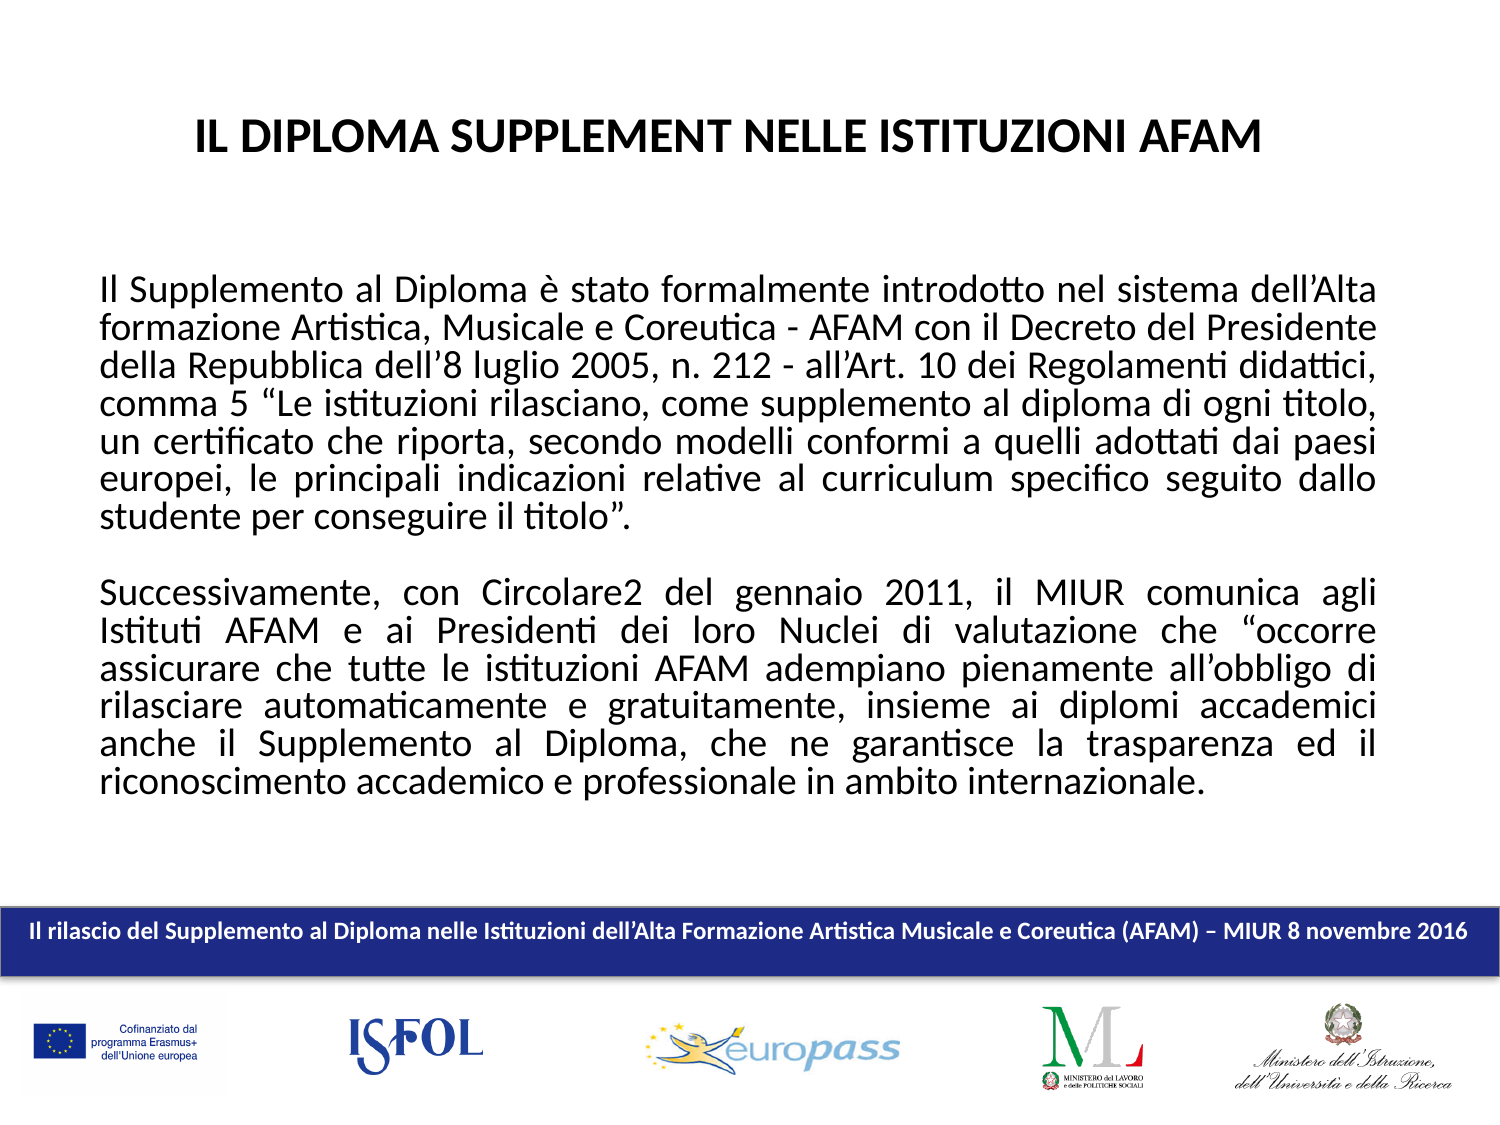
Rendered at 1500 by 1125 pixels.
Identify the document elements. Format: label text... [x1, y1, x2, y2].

picture [645, 1022, 900, 1075]
text_box IL DIPLOMA SUPPLEMENT NELLE ISTITUZIONI AFAM [180, 95, 1279, 170]
picture [349, 1018, 483, 1075]
picture [1032, 988, 1152, 1108]
picture [20, 991, 227, 1097]
picture [1235, 1001, 1452, 1089]
list Il Supplemento al Diploma è stato formalmente introdotto nel sistema dell’Alta formazione Artistica, Musicale e Coreutica - AFAM con il Decreto del Presidente della Repubblica dell’8 luglio 2005, n. 212 - all’Art. 10 dei Regolamenti didattici, comma 5 “Le istituzioni rilasciano, come supplemento al diploma di ogni titolo, un certificato che riporta, secondo modelli conformi a quelli adottati dai paesi europei, le principali indicazioni relative al curriculum specifico seguito dallo studente per conseguire il titolo”. Successivamente, con Circolare2 del gennaio 2011, il MIUR comunica agli Istituti AFAM e ai Presidenti dei loro Nuclei di valutazione che “occorre assicurare che tutte le istituzioni AFAM adempiano pienamente all’obbligo di rilasciare automaticamente e gratuitamente, insieme ai diplomi accademici anche il Supplemento al Diploma, che ne garantisce la trasparenza ed il riconoscimento accademico e professionale in ambito internazionale. [84, 179, 1394, 860]
